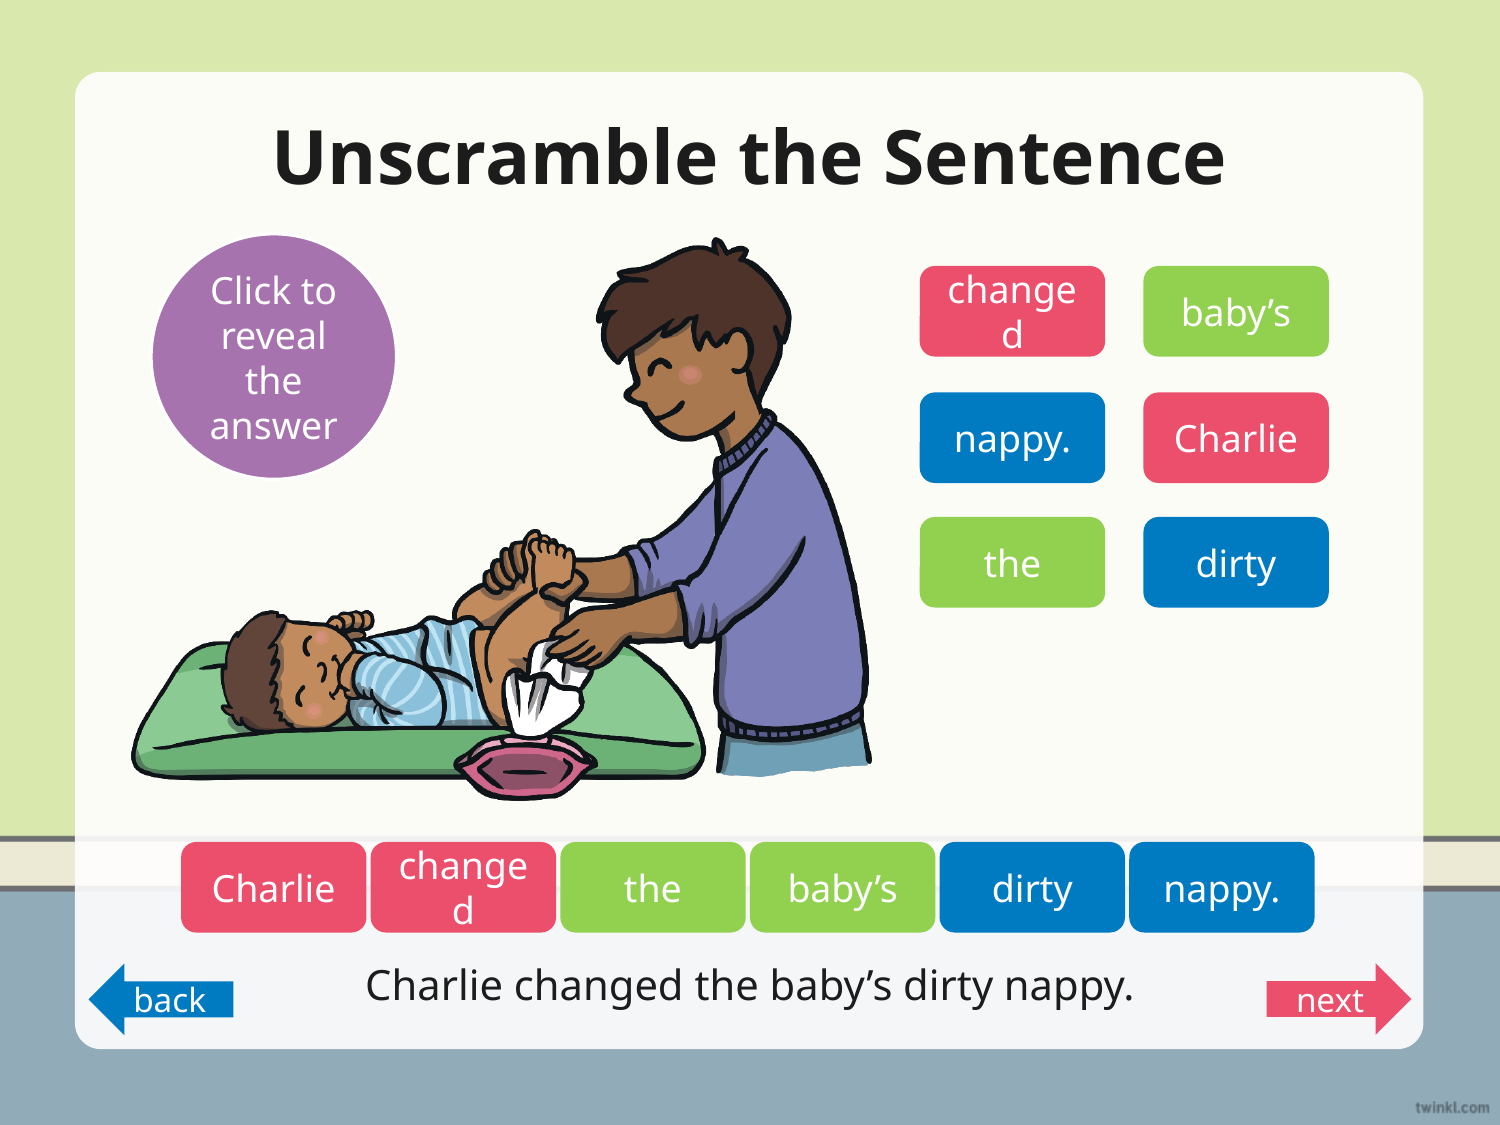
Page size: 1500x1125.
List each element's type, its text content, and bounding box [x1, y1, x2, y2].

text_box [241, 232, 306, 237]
title Unscramble the Sentence [73, 76, 1426, 244]
text_box changed [369, 840, 558, 932]
text_box the [918, 515, 1107, 609]
text_box changed [918, 264, 1107, 358]
text_box Charlie changed the baby’s dirty nappy. [114, 932, 1386, 1042]
text_box the [559, 840, 747, 932]
text_box dirty [1142, 515, 1330, 609]
picture [0, 0, 1500, 1125]
text_box dirty [938, 840, 1127, 932]
text_box Charlie [1142, 391, 1330, 485]
text_box nappy. [918, 391, 1107, 485]
text_box baby’s [1142, 264, 1330, 358]
text_box next [1265, 960, 1413, 1038]
text_box Charlie [180, 840, 368, 932]
text_box nappy. [1128, 840, 1316, 932]
text_box baby’s [748, 840, 937, 932]
text_box back [87, 961, 235, 1038]
